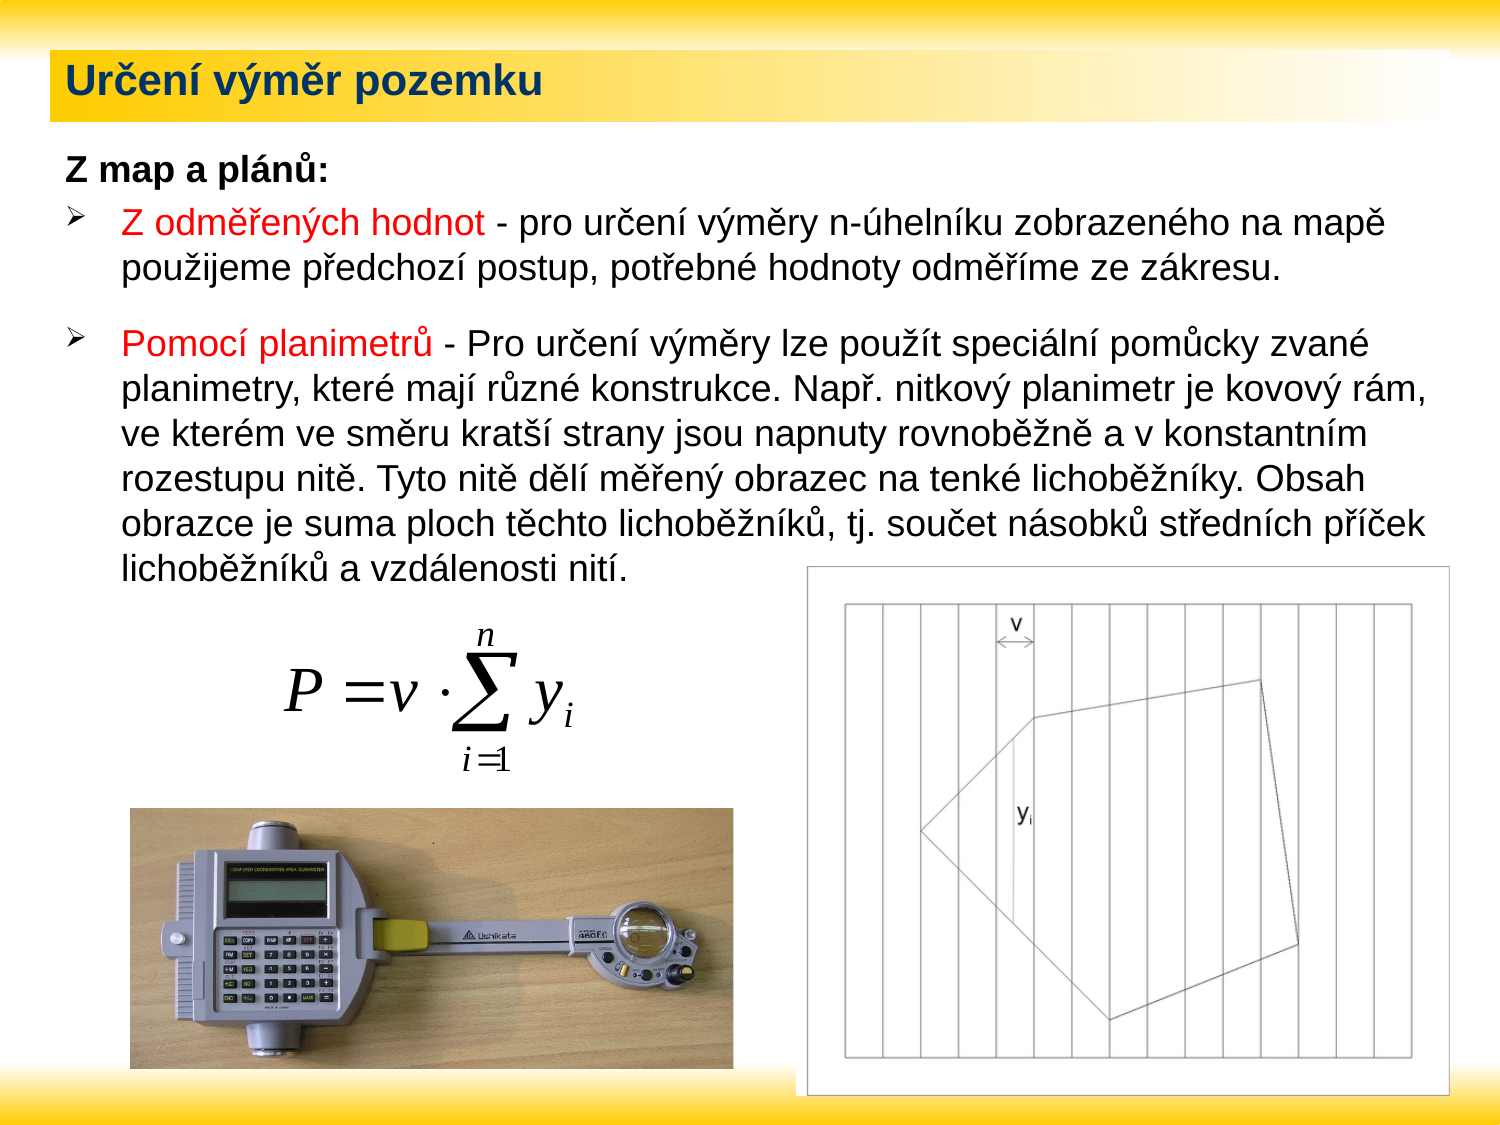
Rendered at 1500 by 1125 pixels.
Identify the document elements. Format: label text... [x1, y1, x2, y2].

title Určení výměr pozemku [50, 50, 1450, 122]
picture [795, 566, 1450, 1096]
list Z map a plánů: Z odměřených hodnot - pro určení výměry n-úhelníku zobrazeného na mapě použijeme předchozí postup, potřebné hodnoty odměříme ze zákresu. Pomocí planimetrů - Pro určení výměry lze použít speciální pomůcky zvané planimetry, které mají různé konstrukce. Např. nitkový planimetr je kovový rám, ve kterém ve směru kratší strany jsou napnuty rovnoběžně a v konstantním rozestupu nitě. Tyto nitě dělí měřený obrazec na tenké lichoběžníky. Obsah obrazce je suma ploch těchto lichoběžníků, tj. součet násobků středních příček lichoběžníků a vzdálenosti nití. [50, 137, 1451, 1069]
picture [129, 808, 734, 1069]
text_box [272, 603, 592, 787]
